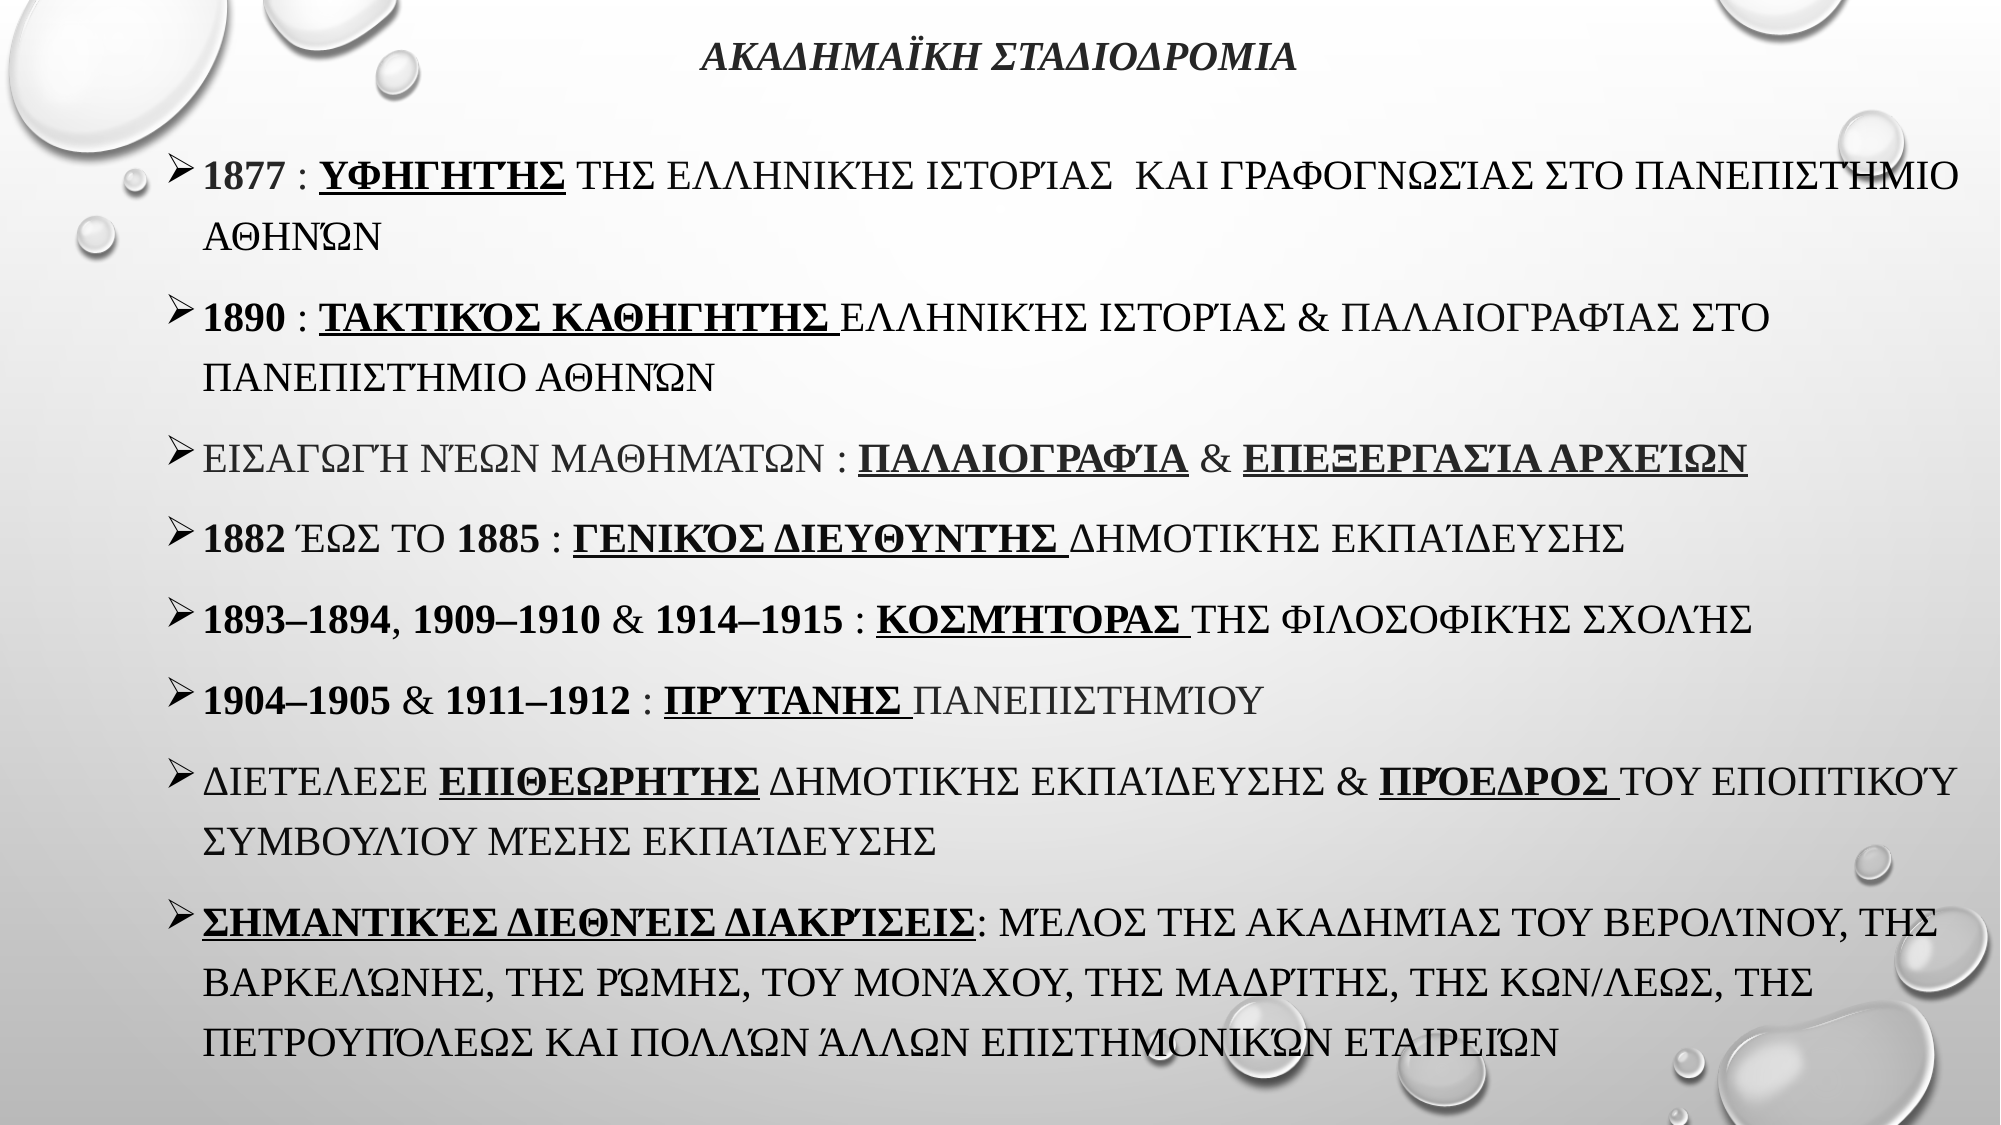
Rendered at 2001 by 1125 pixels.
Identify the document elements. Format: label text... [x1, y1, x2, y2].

picture [0, 0, 2000, 1125]
title Ακαδημαϊκη σταδιοδρομια [149, 26, 1851, 50]
list 1877 : υφηγητής της ελληνικής ιστορίας και γραφογνωσίας στο Πανεπιστήμιο Αθηνών 1890 : τακτικός καθηγητής ελληνικής ιστορίας & παλαιογραφίασ στο Πανεπιστήμιο Αθηνών Εισαγωγή νέων μαθημάτων : παλαιογραφία & επεξεργασία αρχείων 1882 έως το 1885 : γενικός διευθυντής δημοτικής εκπαίδευσης 1893–1894, 1909–1910 & 1914–1915 : κοσμήτορας της Φιλοσοφικής Σχολής 1904–1905 & 1911–1912 : πρύτανησ πανεπιστημίου Διετέλεσε επιθεωρητής δημοτικής εκπαίδευσης & Πρόεδρος του Εποπτικού Συμβουλίου Μέσης Εκπαίδευσης σημαντικΈΣ διεθνΈΙΣ διακρίσεΙΣ: μέλος της Ακαδημίας του Βερολίνου, της Βαρκελώνης, της Ρώμης, του Μονάχου, της Μαδρίτης, της Κων/λεως, της Πετρουπόλεως και πολλών άλλων επιστημονικών εταιρειών [149, 50, 2000, 1125]
